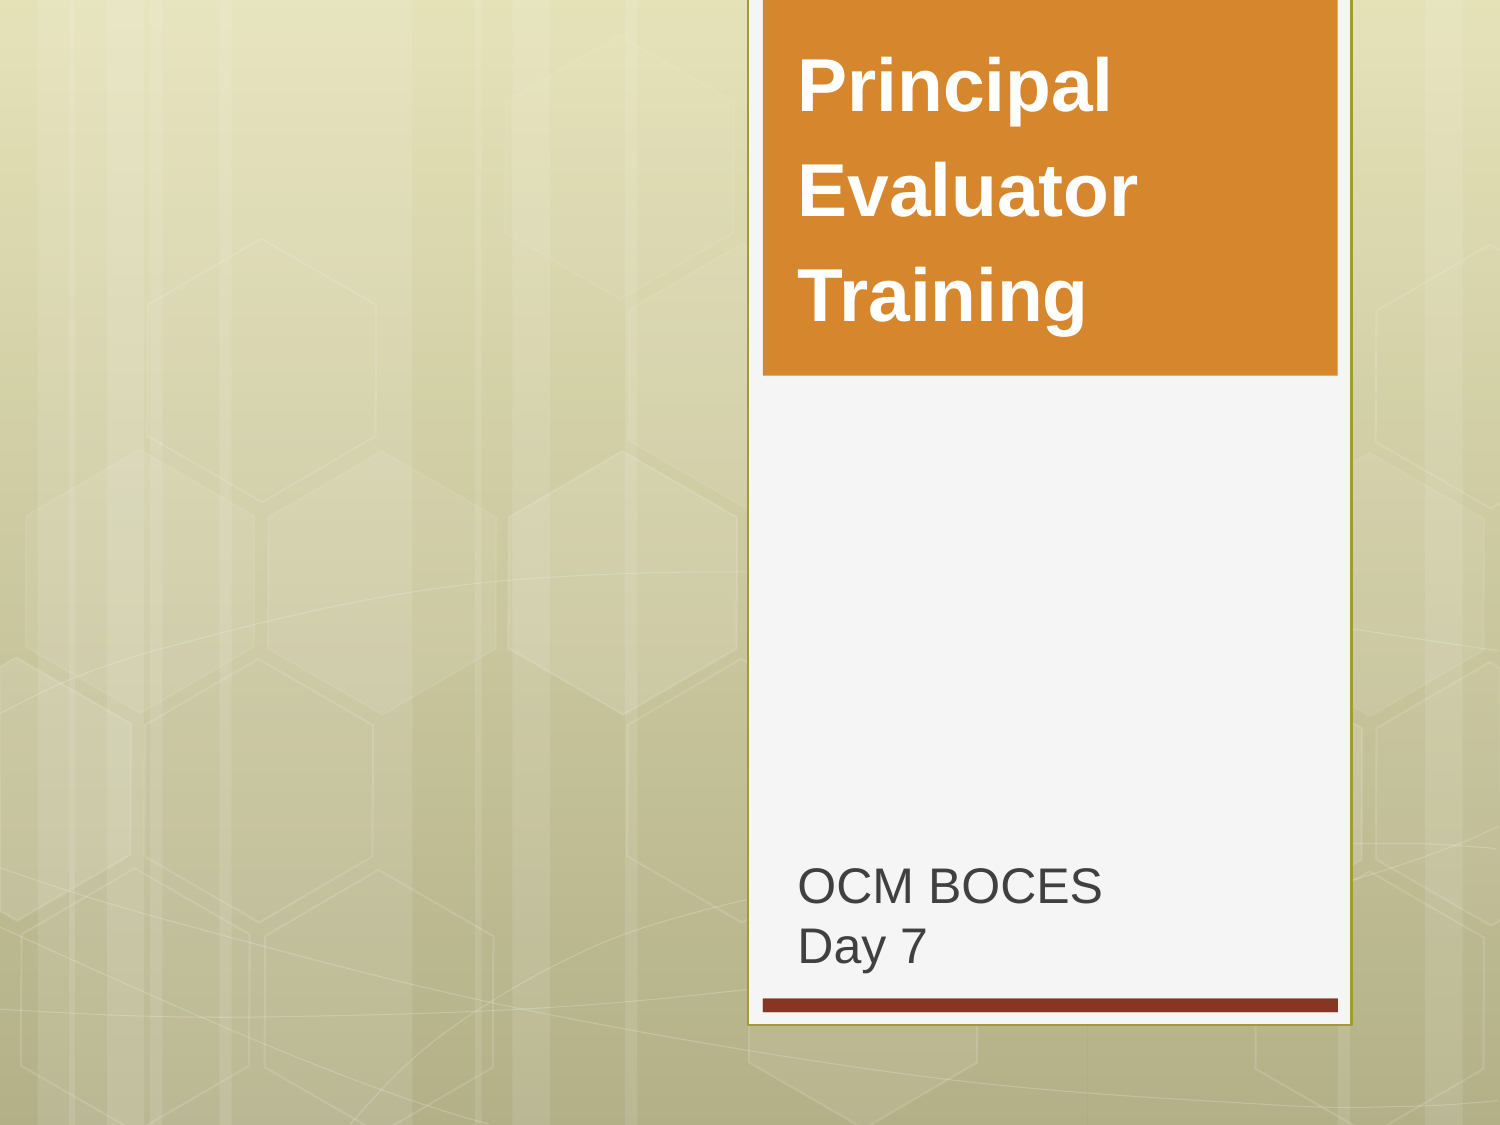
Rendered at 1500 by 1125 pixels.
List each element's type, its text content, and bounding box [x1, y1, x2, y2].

subtitle Principal Evaluator Training [782, 28, 1306, 362]
title OCM BOCES Day 7 [782, 590, 1306, 982]
